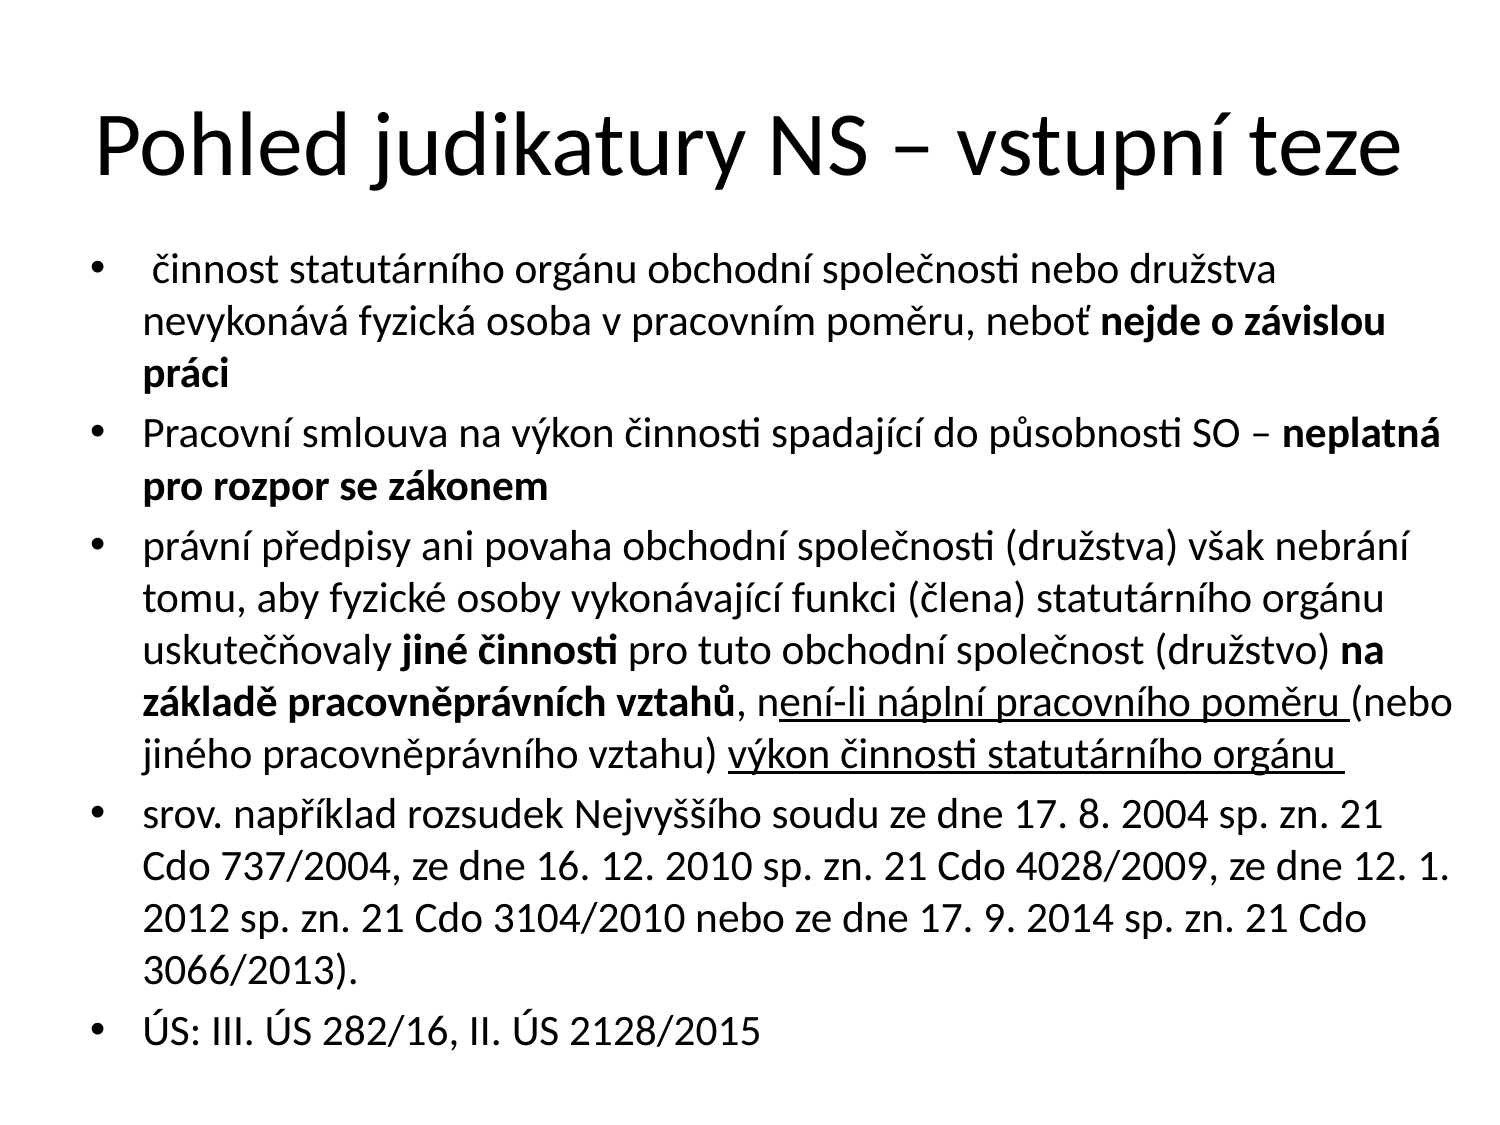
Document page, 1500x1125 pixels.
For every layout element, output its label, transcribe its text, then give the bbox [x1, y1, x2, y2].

title Pohled judikatury NS – vstupní teze [75, 45, 1425, 232]
list činnost statutárního orgánu obchodní společnosti nebo družstva nevykonává fyzická osoba v pracovním poměru, neboť nejde o závislou práci Pracovní smlouva na výkon činnosti spadající do působnosti SO – neplatná pro rozpor se zákonem právní předpisy ani povaha obchodní společnosti (družstva) však nebrání tomu, aby fyzické osoby vykonávající funkci (člena) statutárního orgánu uskutečňovaly jiné činnosti pro tuto obchodní společnost (družstvo) na základě pracovněprávních vztahů, není-li náplní pracovního poměru (nebo jiného pracovněprávního vztahu) výkon činnosti statutárního orgánu srov. například rozsudek Nejvyššího soudu ze dne 17. 8. 2004 sp. zn. 21 Cdo 737/2004, ze dne 16. 12. 2010 sp. zn. 21 Cdo 4028/2009, ze dne 12. 1. 2012 sp. zn. 21 Cdo 3104/2010 nebo ze dne 17. 9. 2014 sp. zn. 21 Cdo 3066/2013). ÚS: III. ÚS 282/16, II. ÚS 2128/2015 [75, 232, 1471, 1094]
